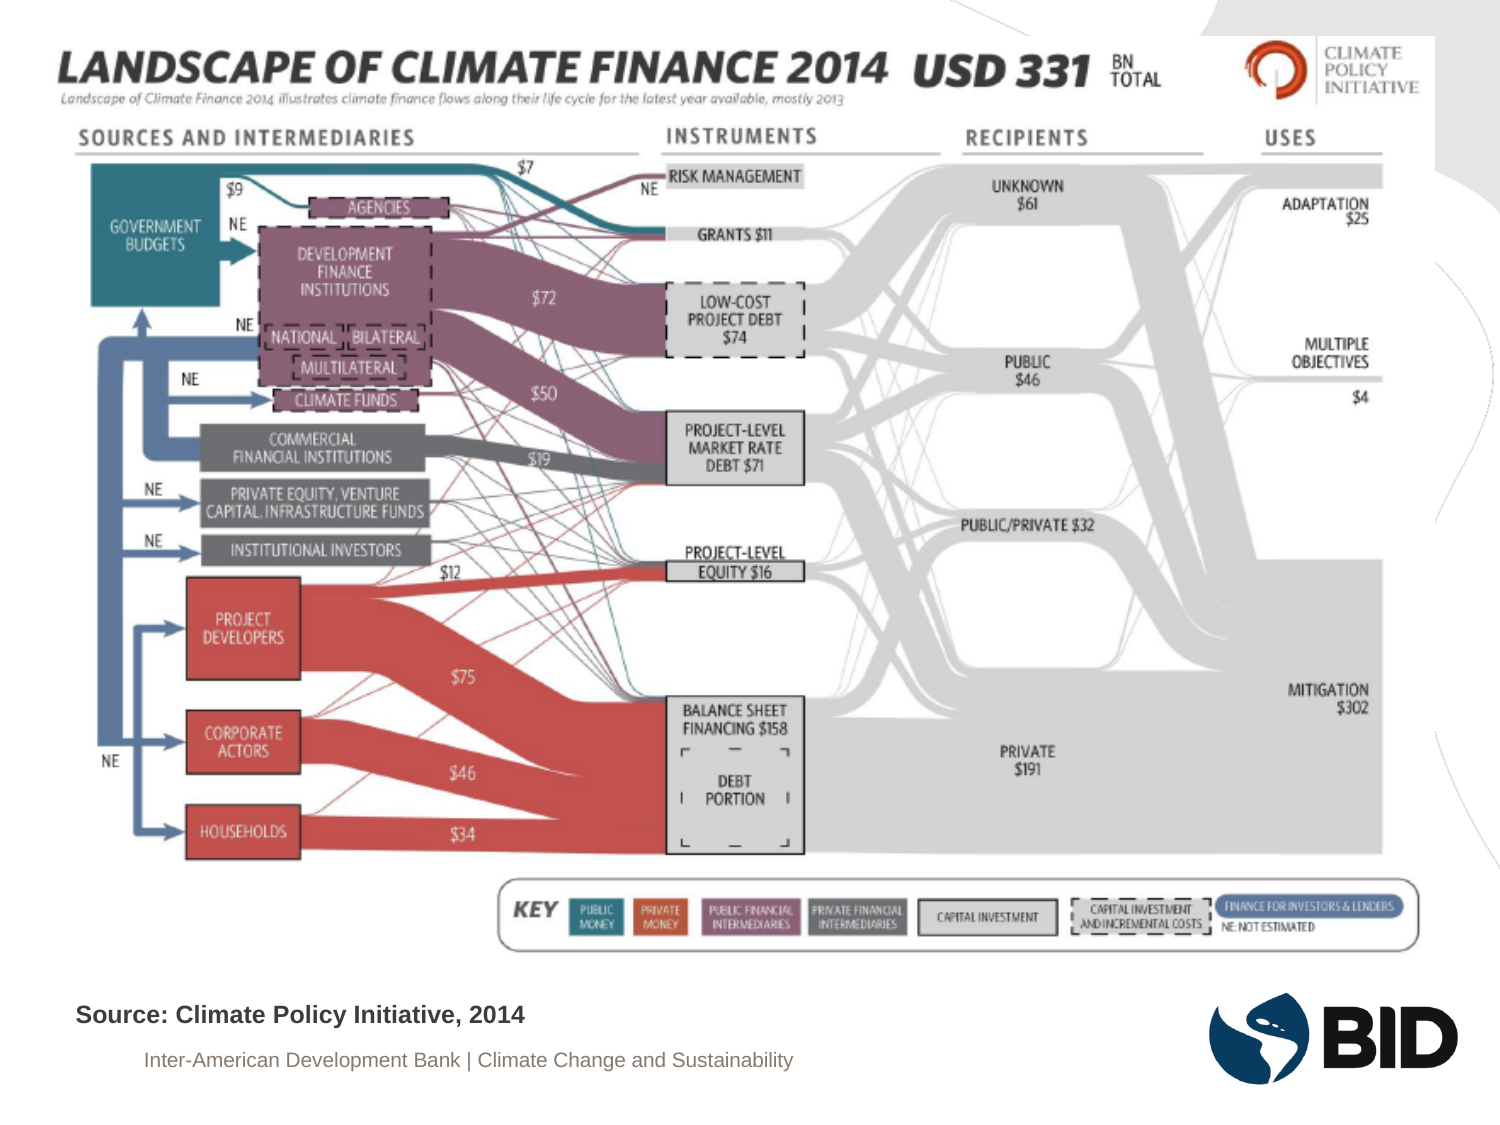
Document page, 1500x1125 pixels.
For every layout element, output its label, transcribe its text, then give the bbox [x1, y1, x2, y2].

text_box Source: Climate Policy Initiative, 2014 [60, 990, 806, 1036]
picture [32, 0, 1500, 1125]
